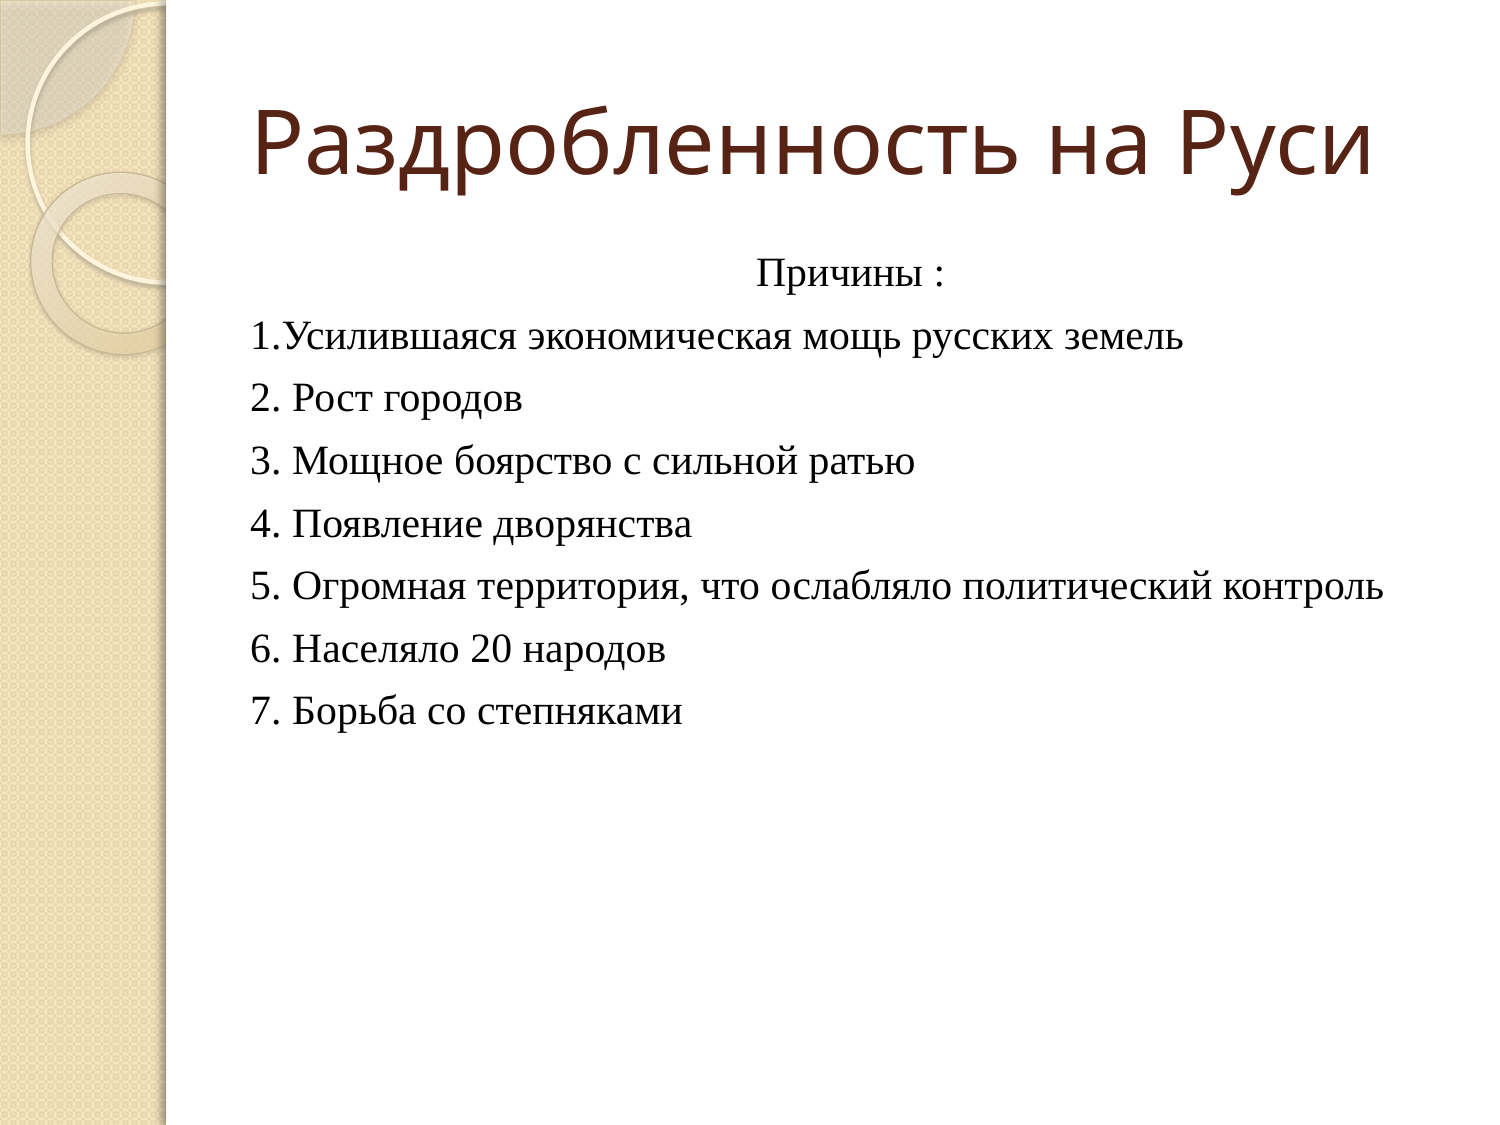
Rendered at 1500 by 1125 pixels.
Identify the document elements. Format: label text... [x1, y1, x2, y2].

title Раздробленность на Руси [235, 45, 1466, 233]
list Причины : 1.Усилившаяся экономическая мощь русских земель 2. Рост городов 3. Мощное боярство с сильной ратью 4. Появление дворянства 5. Огромная территория, что ослабляло политический контроль 6. Населяло 20 народов 7. Борьба со степняками [235, 237, 1466, 1025]
